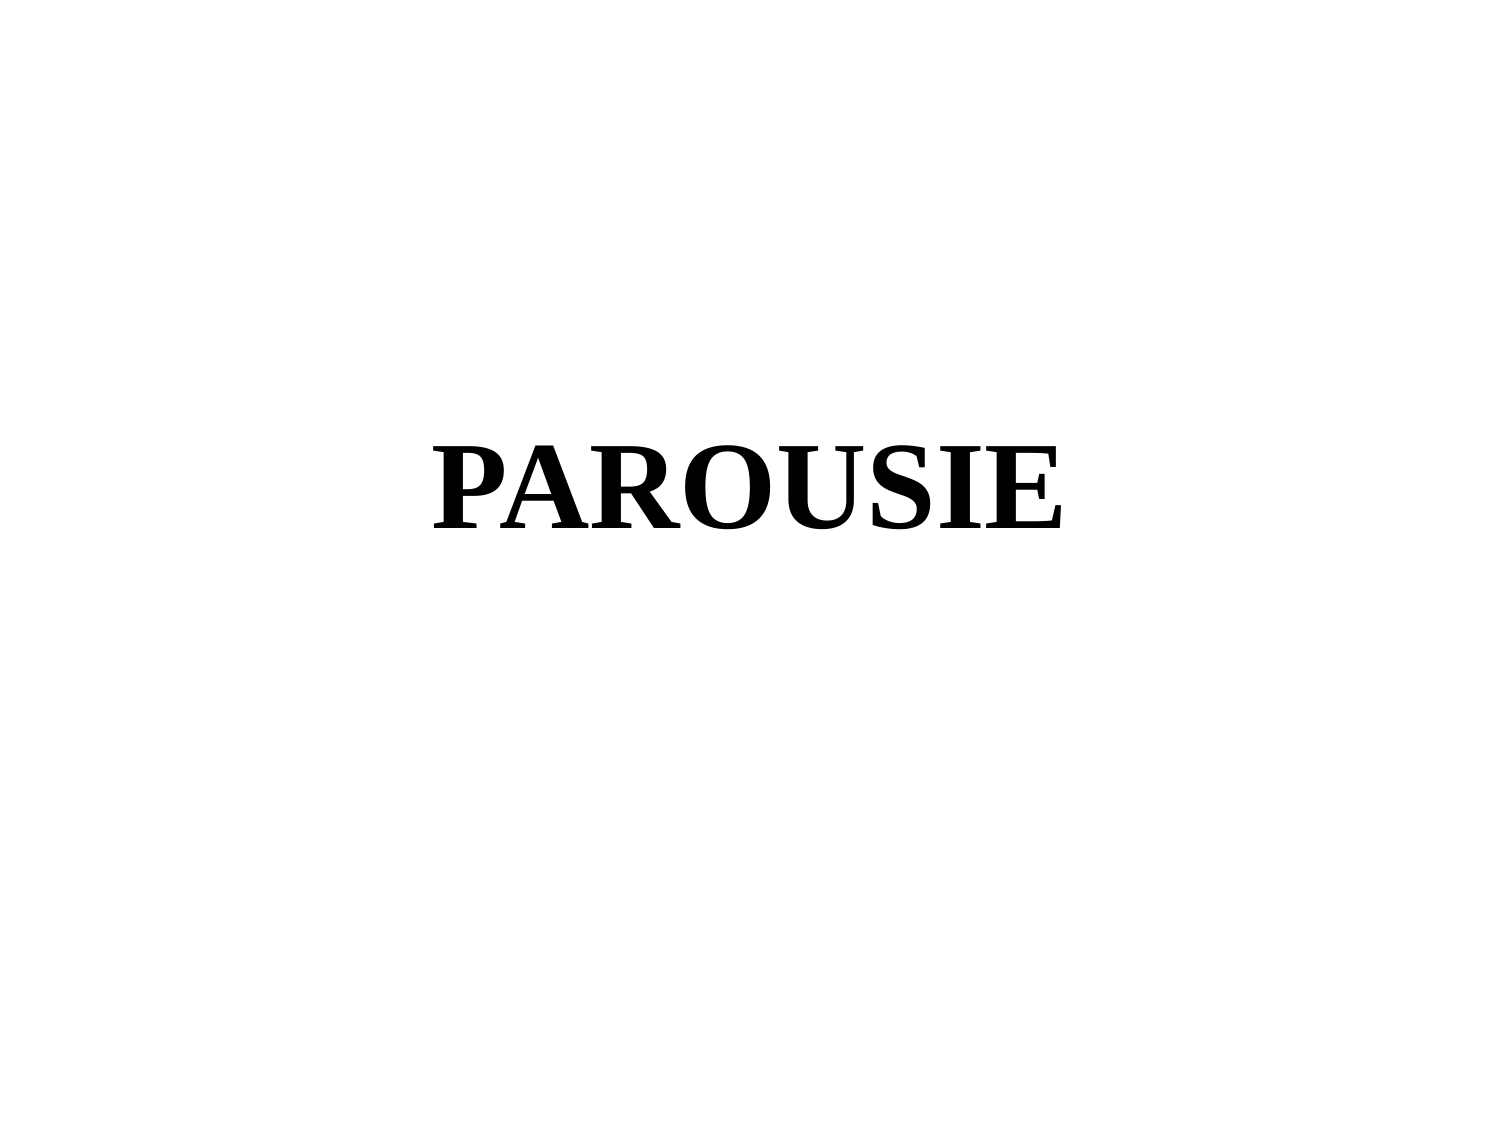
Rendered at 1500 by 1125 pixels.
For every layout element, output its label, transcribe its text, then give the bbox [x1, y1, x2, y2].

text_box PAROUSIE [369, 395, 1131, 561]
